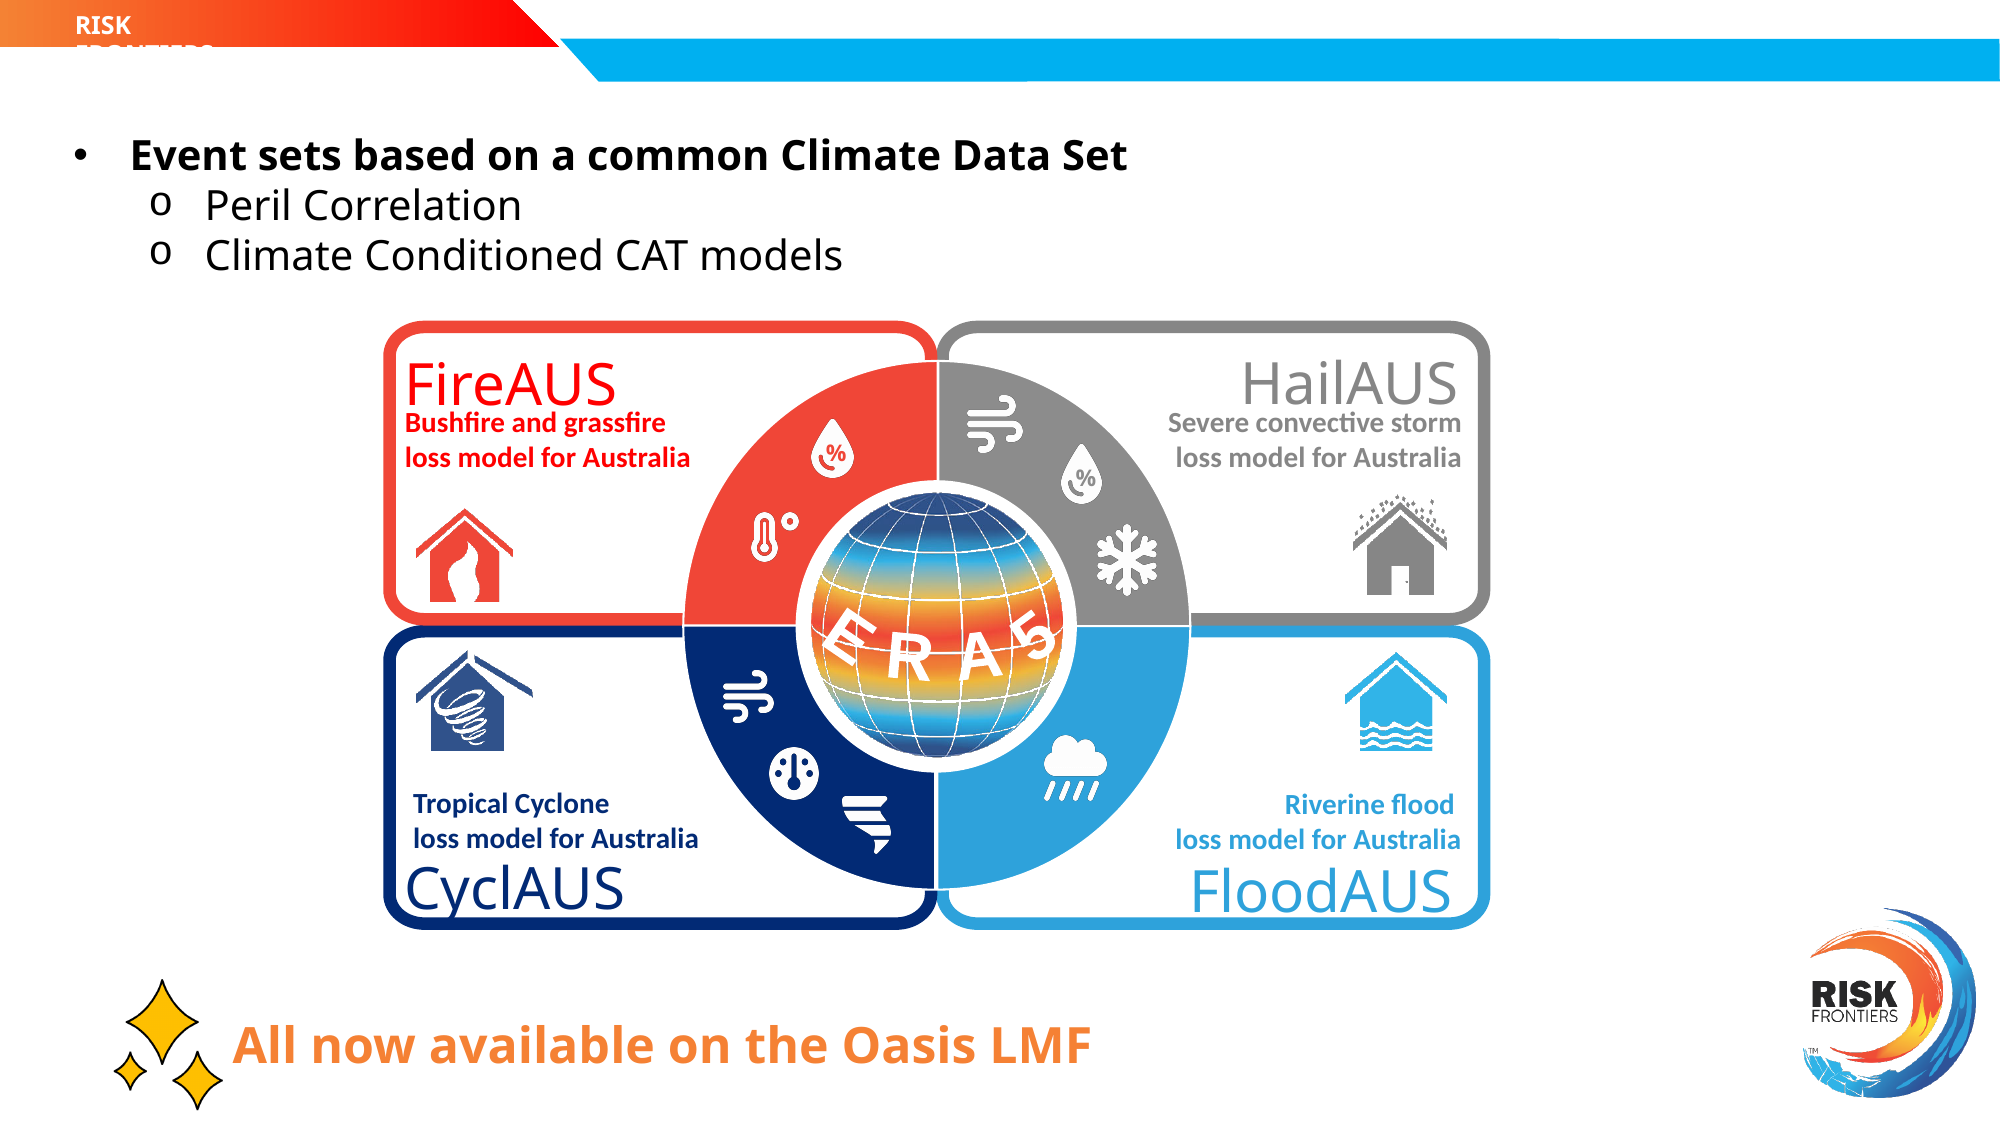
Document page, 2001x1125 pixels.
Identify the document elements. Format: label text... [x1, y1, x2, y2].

picture [91, 969, 242, 1120]
text_box Event sets based on a common Climate Data Set Peril Correlation Climate Conditioned CAT models [58, 121, 1144, 337]
picture [1803, 908, 1976, 1098]
text_box All now available on the Oasis LMF [242, 1006, 1337, 1082]
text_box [389, 325, 1499, 926]
